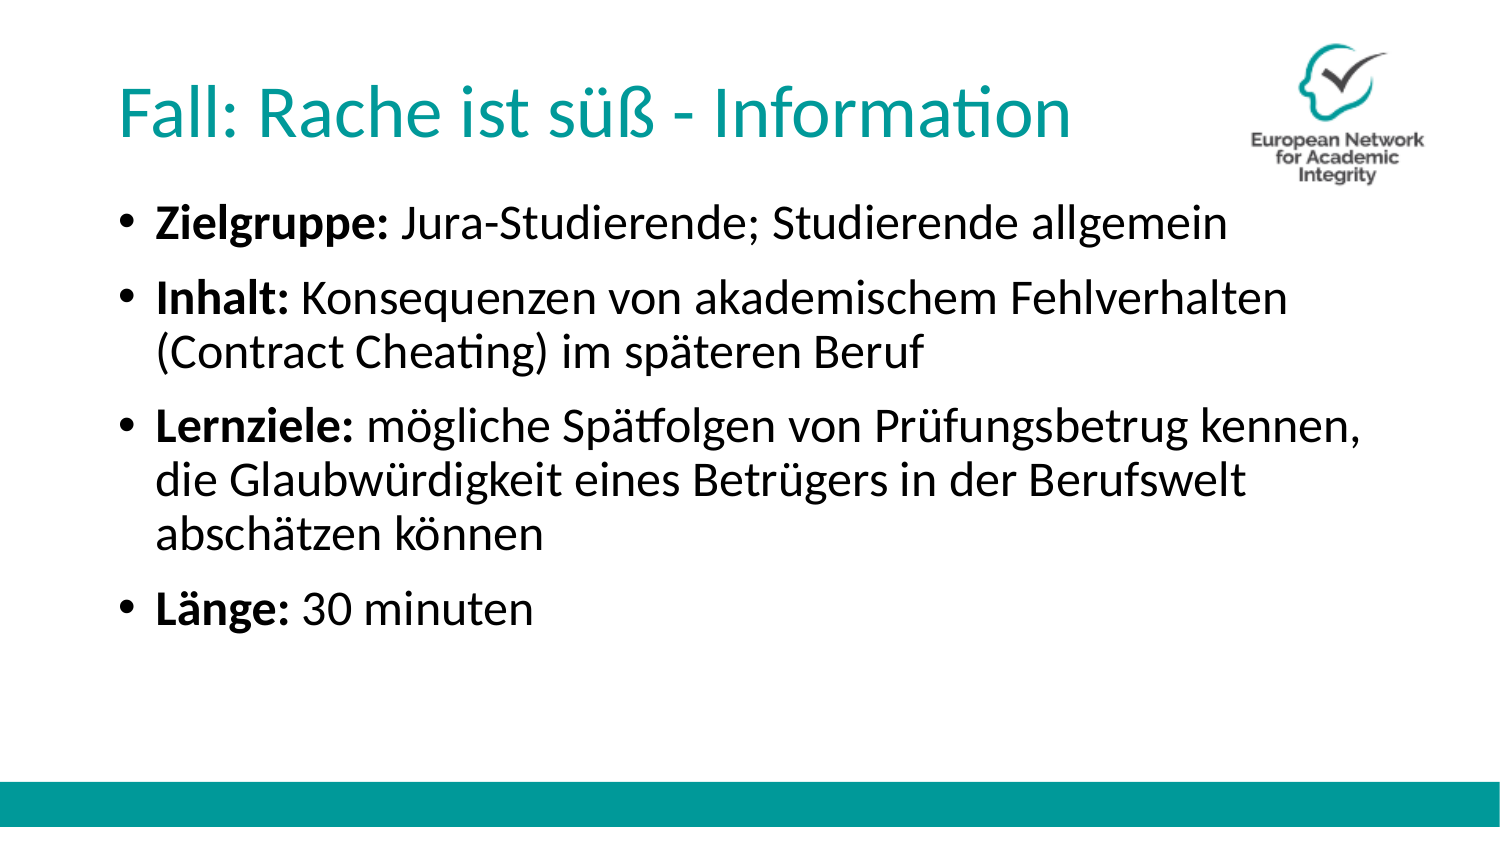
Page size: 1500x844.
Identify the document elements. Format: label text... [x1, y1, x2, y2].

list Zielgruppe: Jura-Studierende; Studierende allgemein Inhalt: Konsequenzen von akademischem Fehlverhalten (Contract Cheating) im späteren Beruf Lernziele: mögliche Spätfolgen von Prüfungsbetrug kennen, die Glaubwürdigkeit eines Betrügers in der Berufswelt abschätzen können Länge: 30 minuten [103, 188, 1397, 760]
title Fall: Rache ist süß - Information [103, 44, 1238, 182]
picture [1220, 14, 1457, 216]
